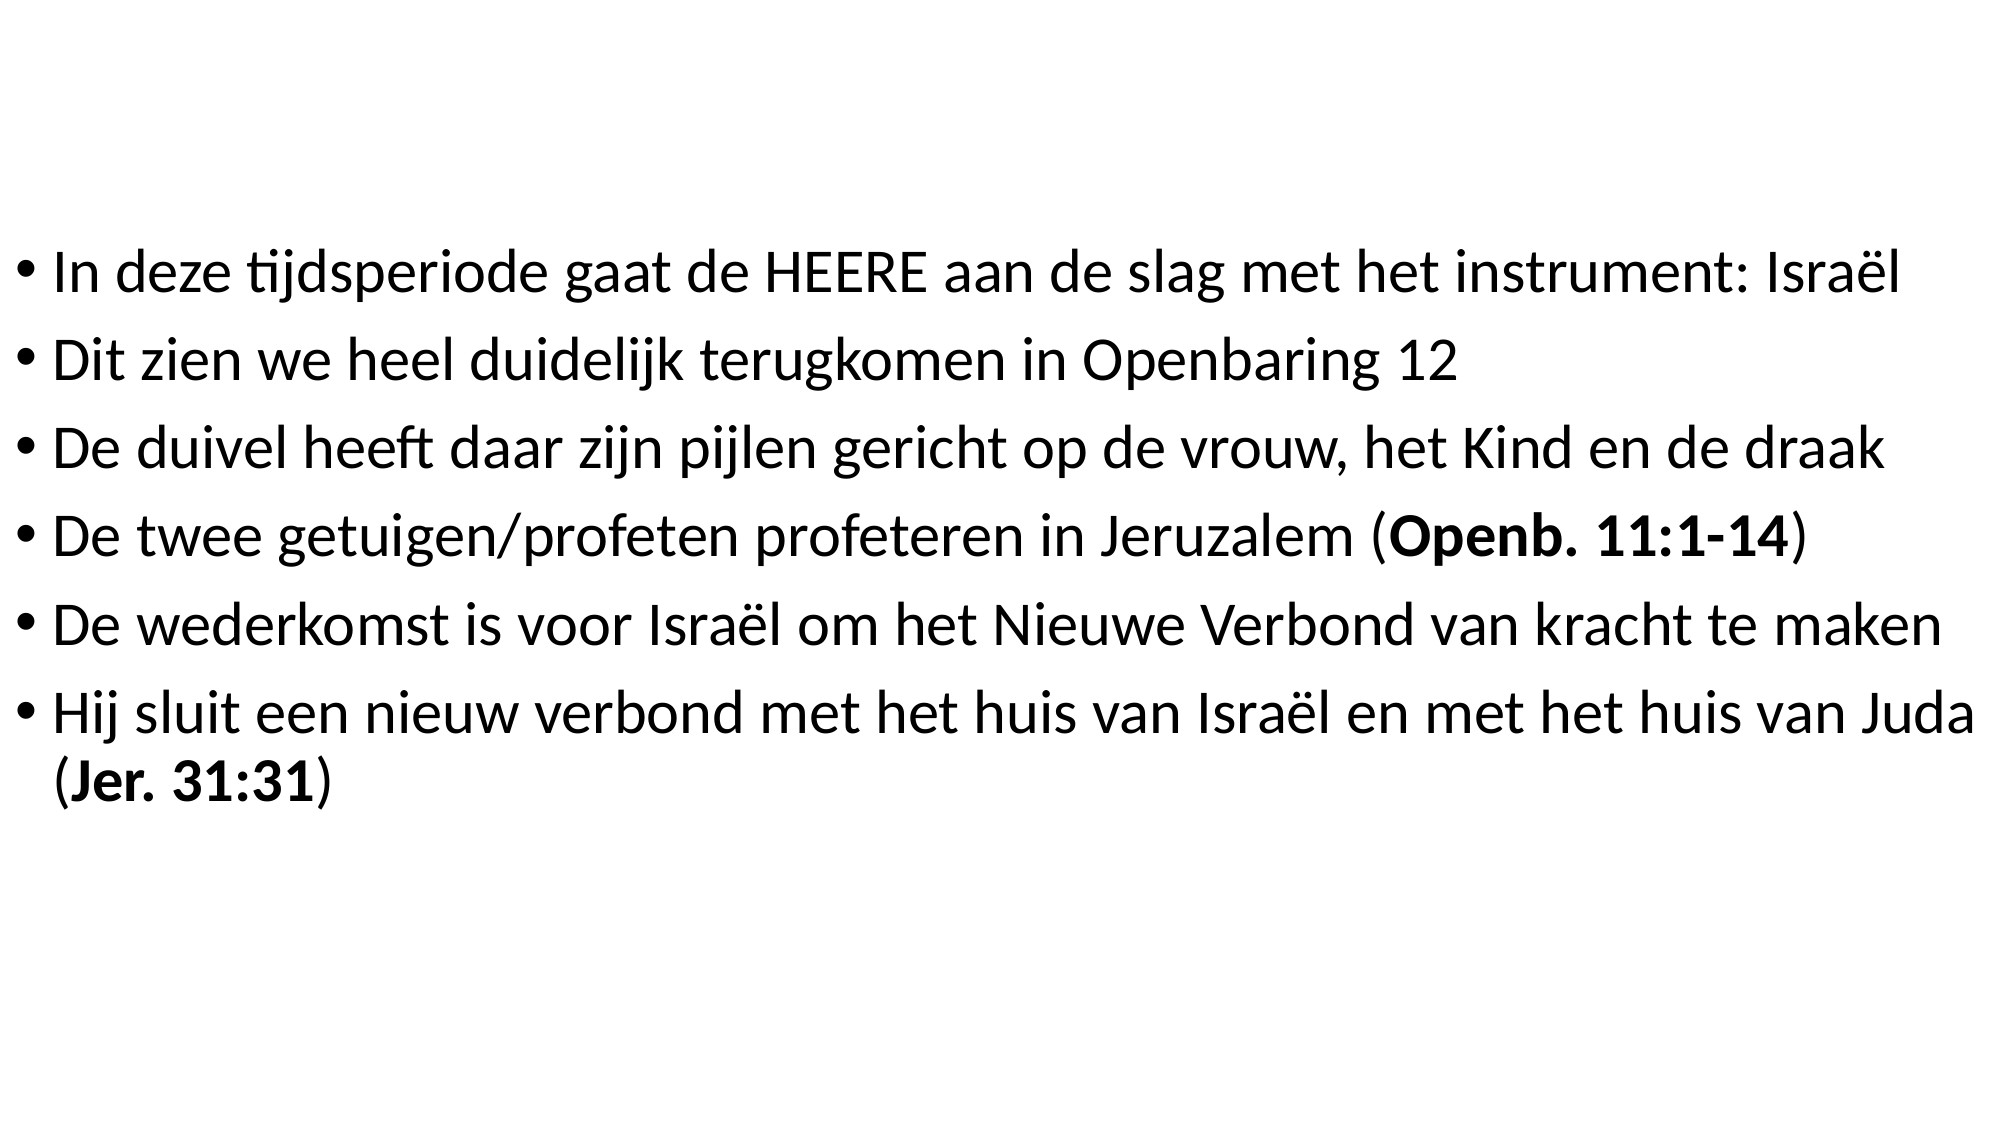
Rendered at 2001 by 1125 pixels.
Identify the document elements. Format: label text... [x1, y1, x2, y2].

list In deze tijdsperiode gaat de HEERE aan de slag met het instrument: Israël Dit zien we heel duidelijk terugkomen in Openbaring 12 De duivel heeft daar zijn pijlen gericht op de vrouw, het Kind en de draak De twee getuigen/profeten profeteren in Jeruzalem (Openb. 11:1-14) De wederkomst is voor Israël om het Nieuwe Verbond van kracht te maken Hij sluit een nieuw verbond met het huis van Israël en met het huis van Juda (Jer. 31:31) [0, 0, 2000, 1125]
